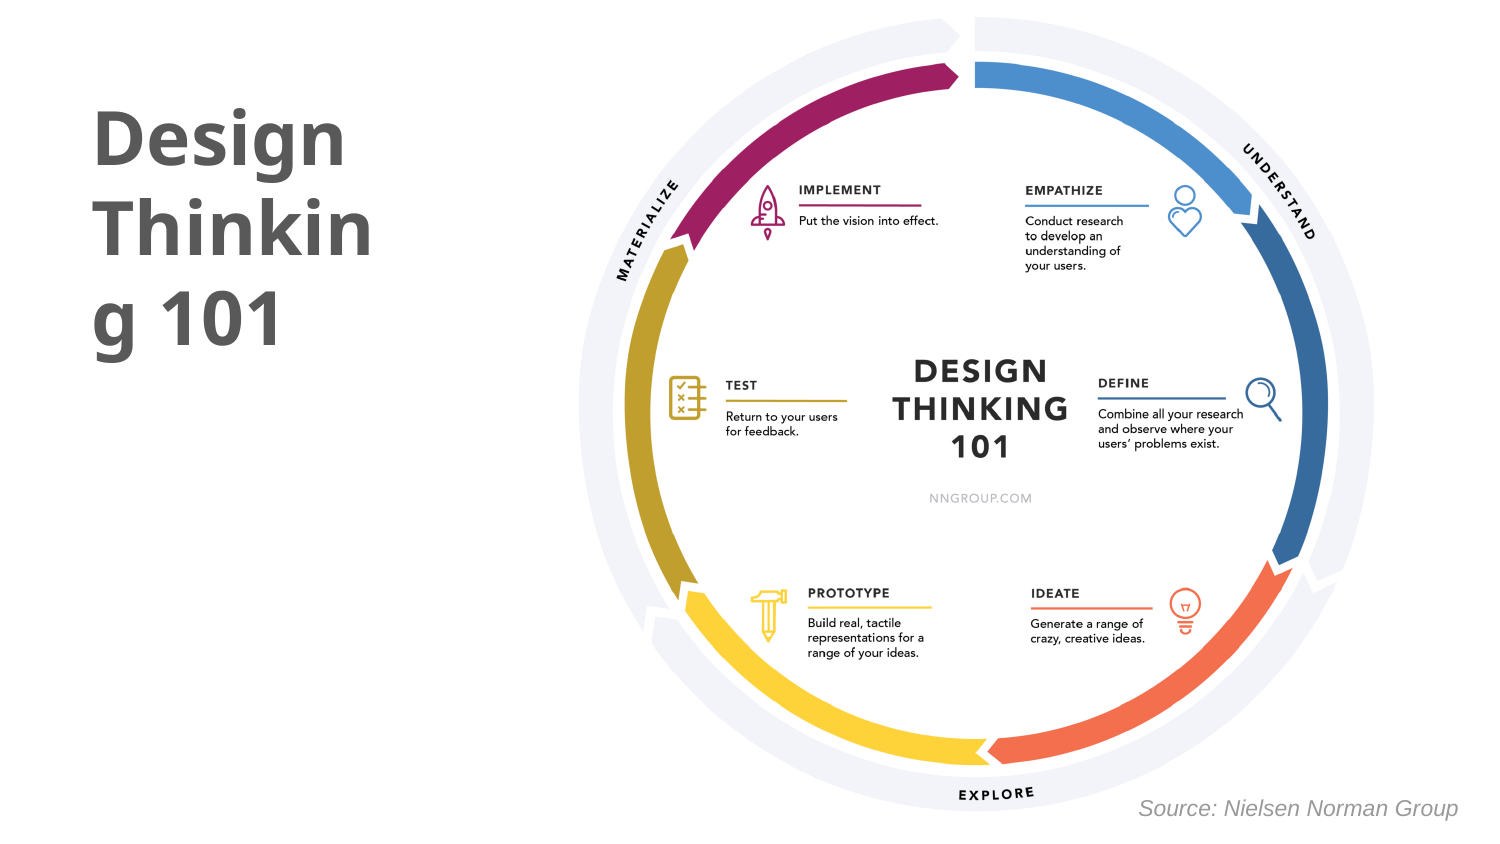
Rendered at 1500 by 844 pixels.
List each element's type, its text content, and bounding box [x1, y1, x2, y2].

picture [572, 5, 1380, 823]
text_box Design Thinking 101 [76, 75, 424, 175]
text_box Source: Nielsen Norman Group [1385, 778, 1481, 813]
